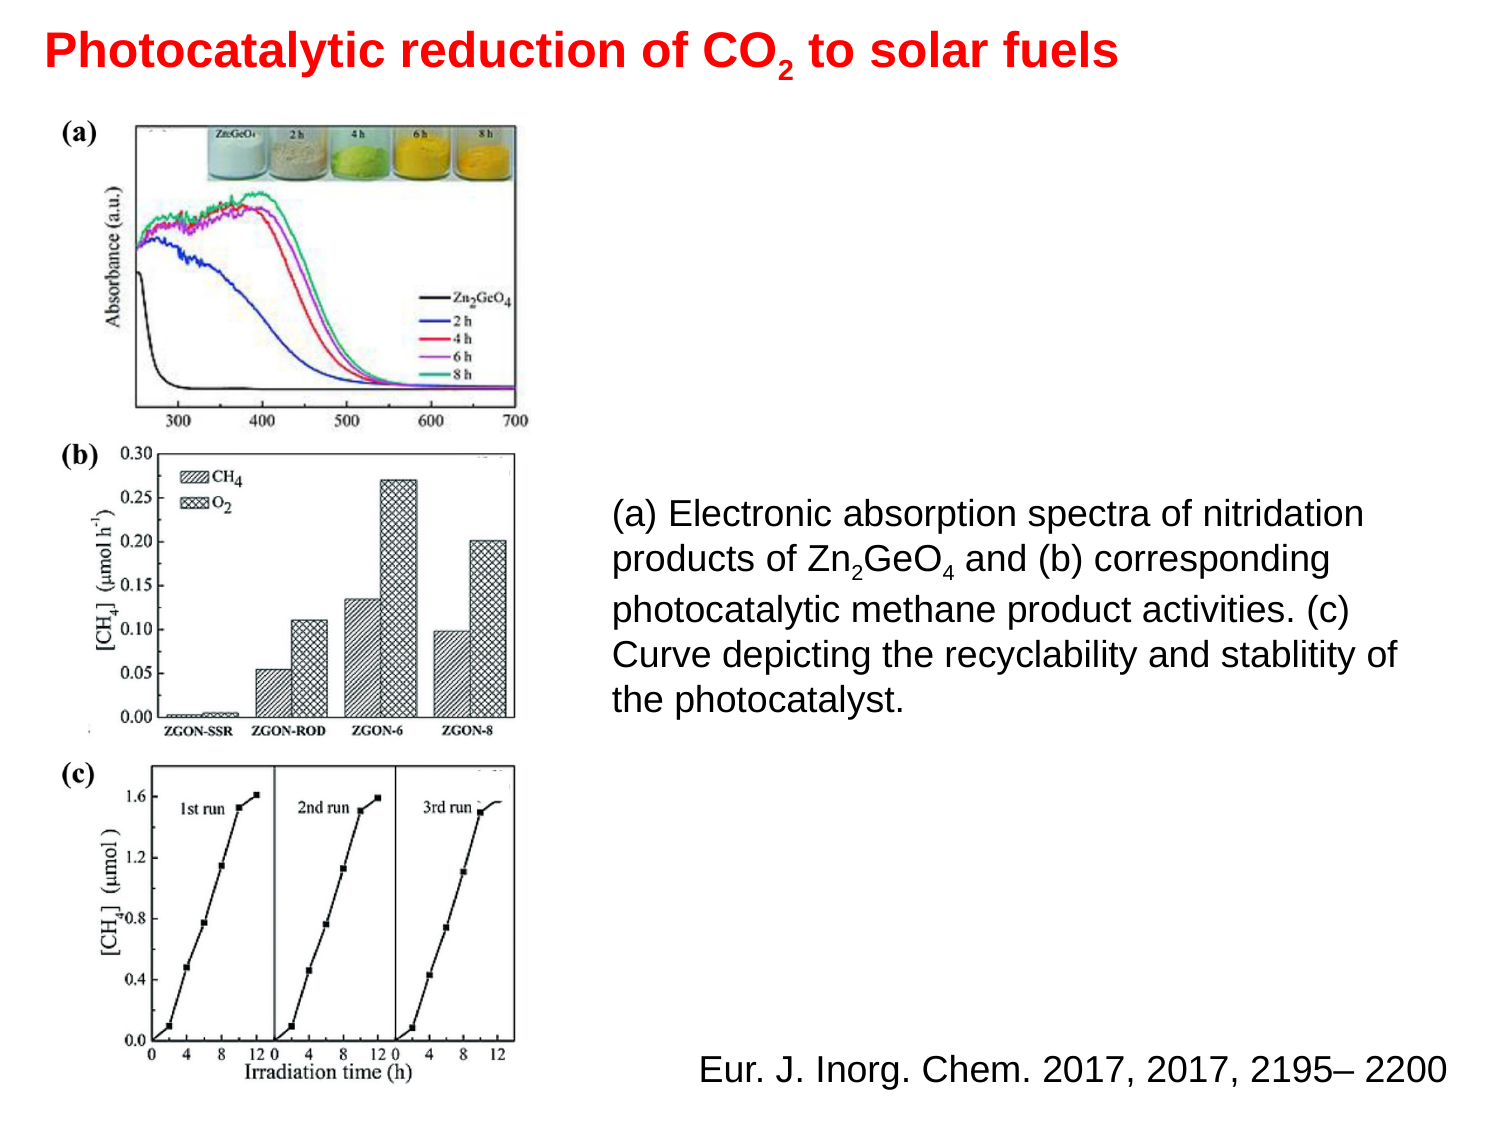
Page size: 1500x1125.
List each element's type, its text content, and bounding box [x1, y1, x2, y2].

text_box Photocatalytic reduction of CO2 to solar fuels [29, 10, 1135, 94]
text_box Eur. J. Inorg. Chem. 2017, 2017, 2195– 2200 [683, 1037, 1463, 1098]
picture [62, 120, 531, 1085]
text_box (a) Electronic absorption spectra of nitridation products of Zn2GeO4 and (b) corresponding photocatalytic methane product activities. (c) Curve depicting the recyclability and stablitity of the photocatalyst. [597, 481, 1457, 728]
